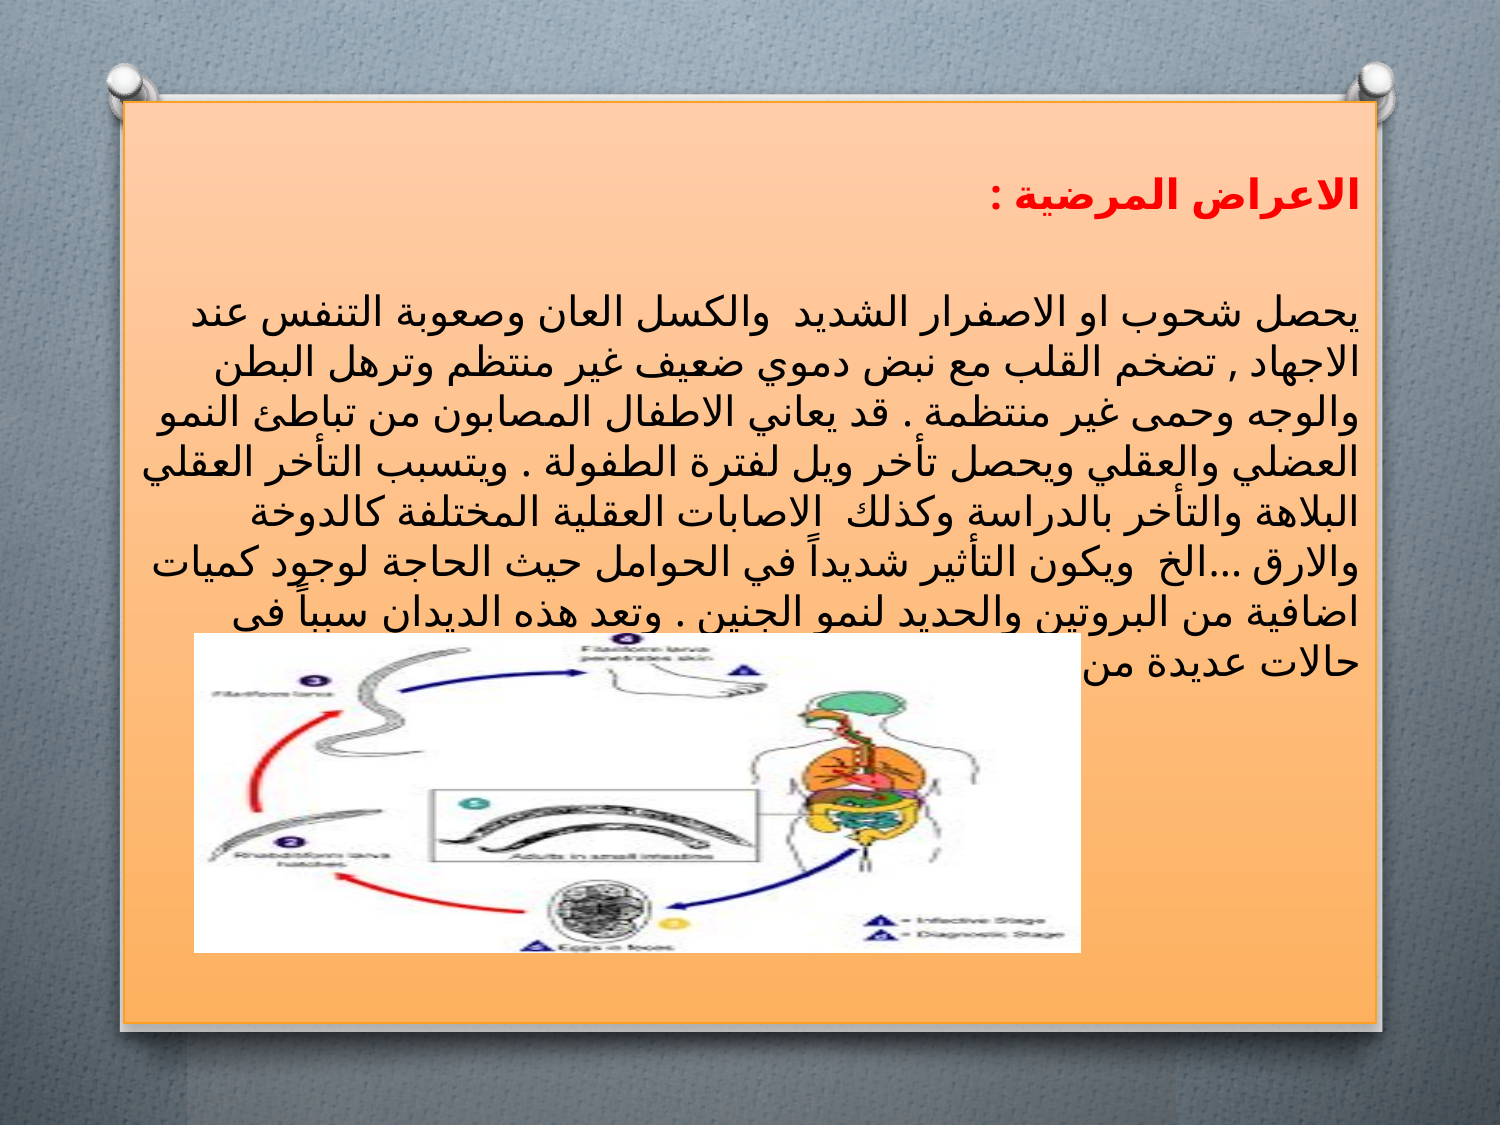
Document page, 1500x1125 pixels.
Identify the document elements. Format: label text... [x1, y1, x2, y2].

picture [194, 633, 1081, 953]
picture [75, 29, 198, 137]
list الاعراض المرضية : يحصل شحوب او الاصفرار الشديد والكسل العان وصعوبة التنفس عند الاجهاد , تضخم القلب مع نبض دموي ضعيف غير منتظم وترهل البطن والوجه وحمى غير منتظمة . قد يعاني الاطفال المصابون من تباطئ النمو العضلي والعقلي ويحصل تأخر ويل لفترة الطفولة . ويتسبب التأخر العقلي البلاهة والتأخر بالدراسة وكذلك الاصابات العقلية المختلفة كالدوخة والارق ...الخ ويكون التأثير شديداً في الحوامل حيث الحاجة لوجود كميات اضافية من البروتين والحديد لنمو الجنين . وتعد هذه الديدان سبباً في حالات عديدة من الاجهاض . [123, 101, 1377, 1024]
picture [1317, 35, 1439, 146]
